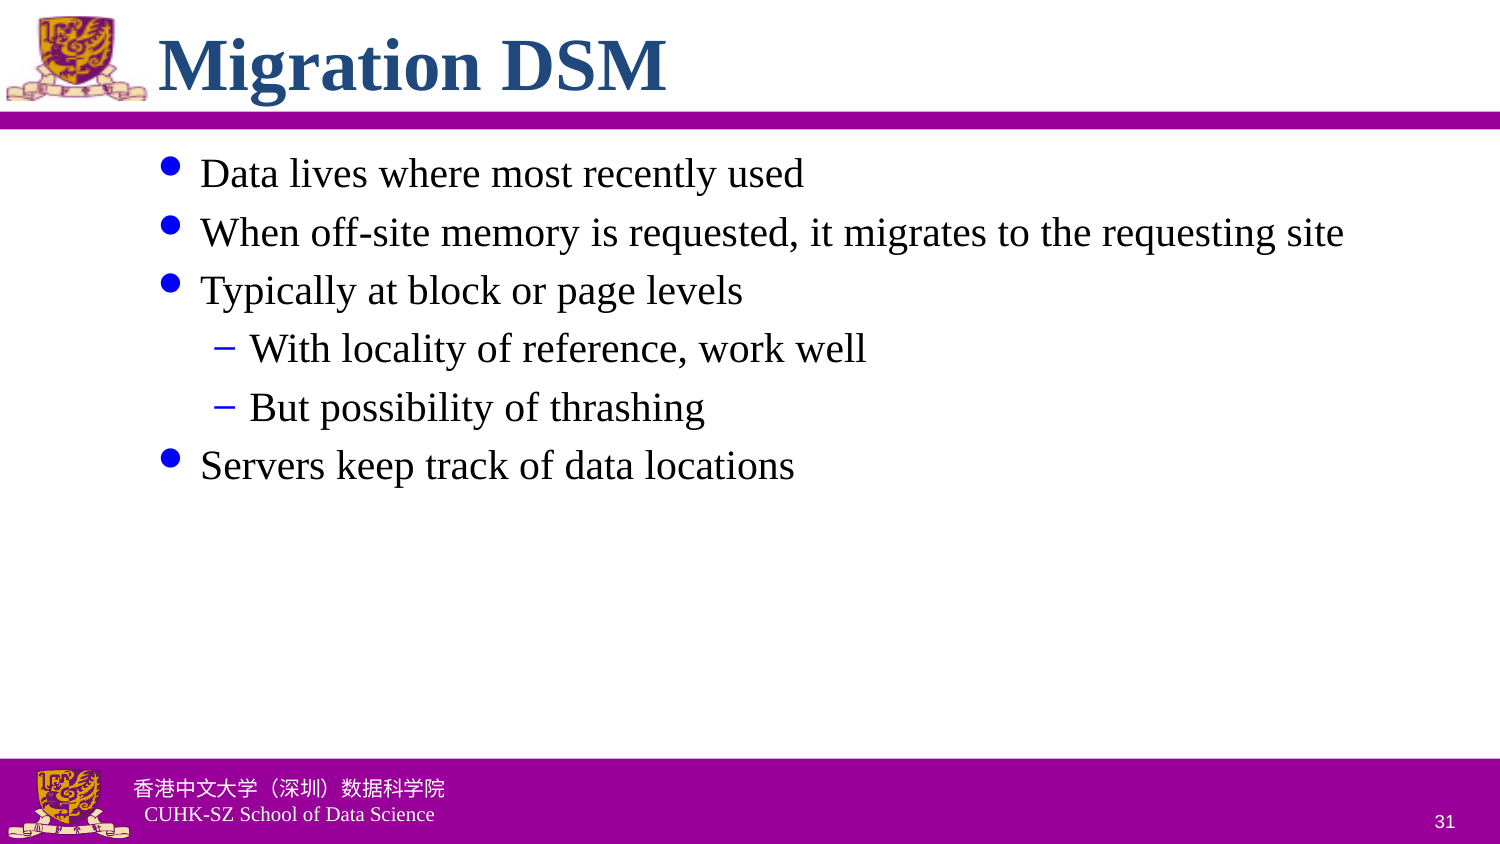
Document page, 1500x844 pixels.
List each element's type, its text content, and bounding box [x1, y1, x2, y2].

picture [7, 768, 130, 839]
title Migration DSM [142, 17, 1424, 104]
slide_number 31 [1120, 802, 1471, 844]
list Data lives where most recently used When off-site memory is requested, it migrates to the requesting site Typically at block or page levels With locality of reference, work well But possibility of thrashing Servers keep track of data locations [142, 138, 1426, 524]
picture [5, 15, 152, 101]
